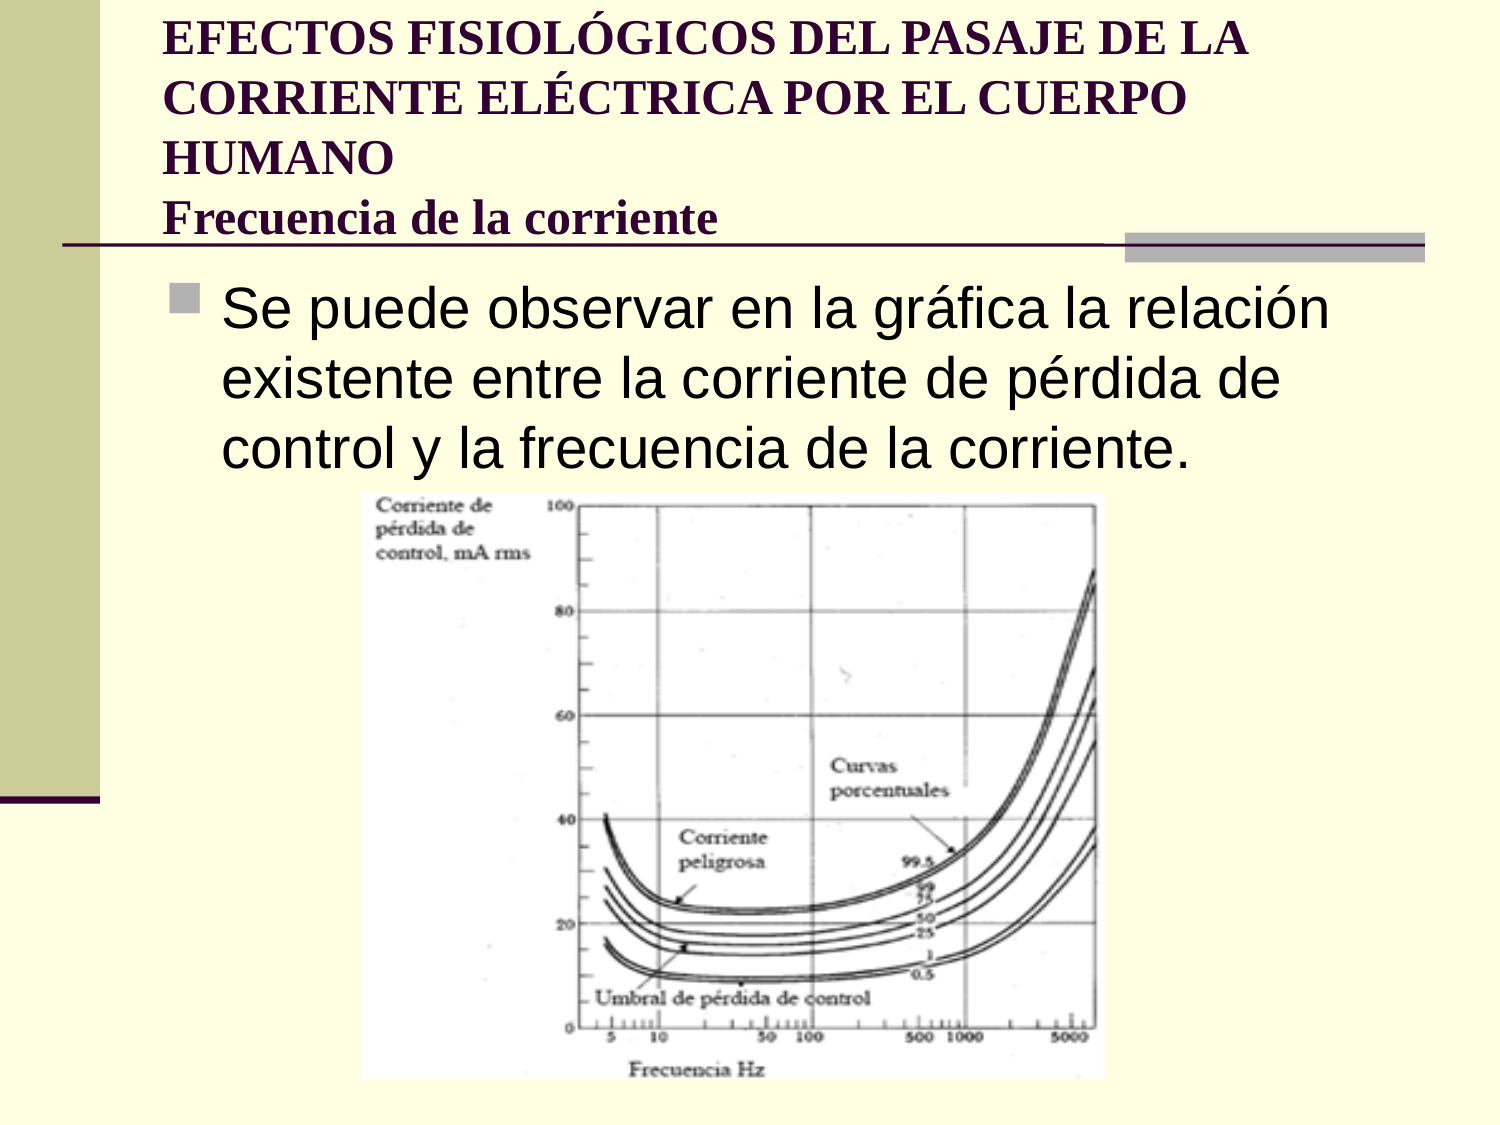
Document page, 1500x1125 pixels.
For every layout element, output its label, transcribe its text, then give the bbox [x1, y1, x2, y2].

picture [361, 492, 1105, 1080]
title EFECTOS FISIOLÓGICOS DEL PASAJE DE LA CORRIENTE ELÉCTRICA POR EL CUERPO HUMANO Frecuencia de la corriente [147, 30, 1423, 219]
list Se puede observar en la gráfica la relación existente entre la corriente de pérdida de control y la frecuencia de la corriente. [149, 262, 1426, 1006]
